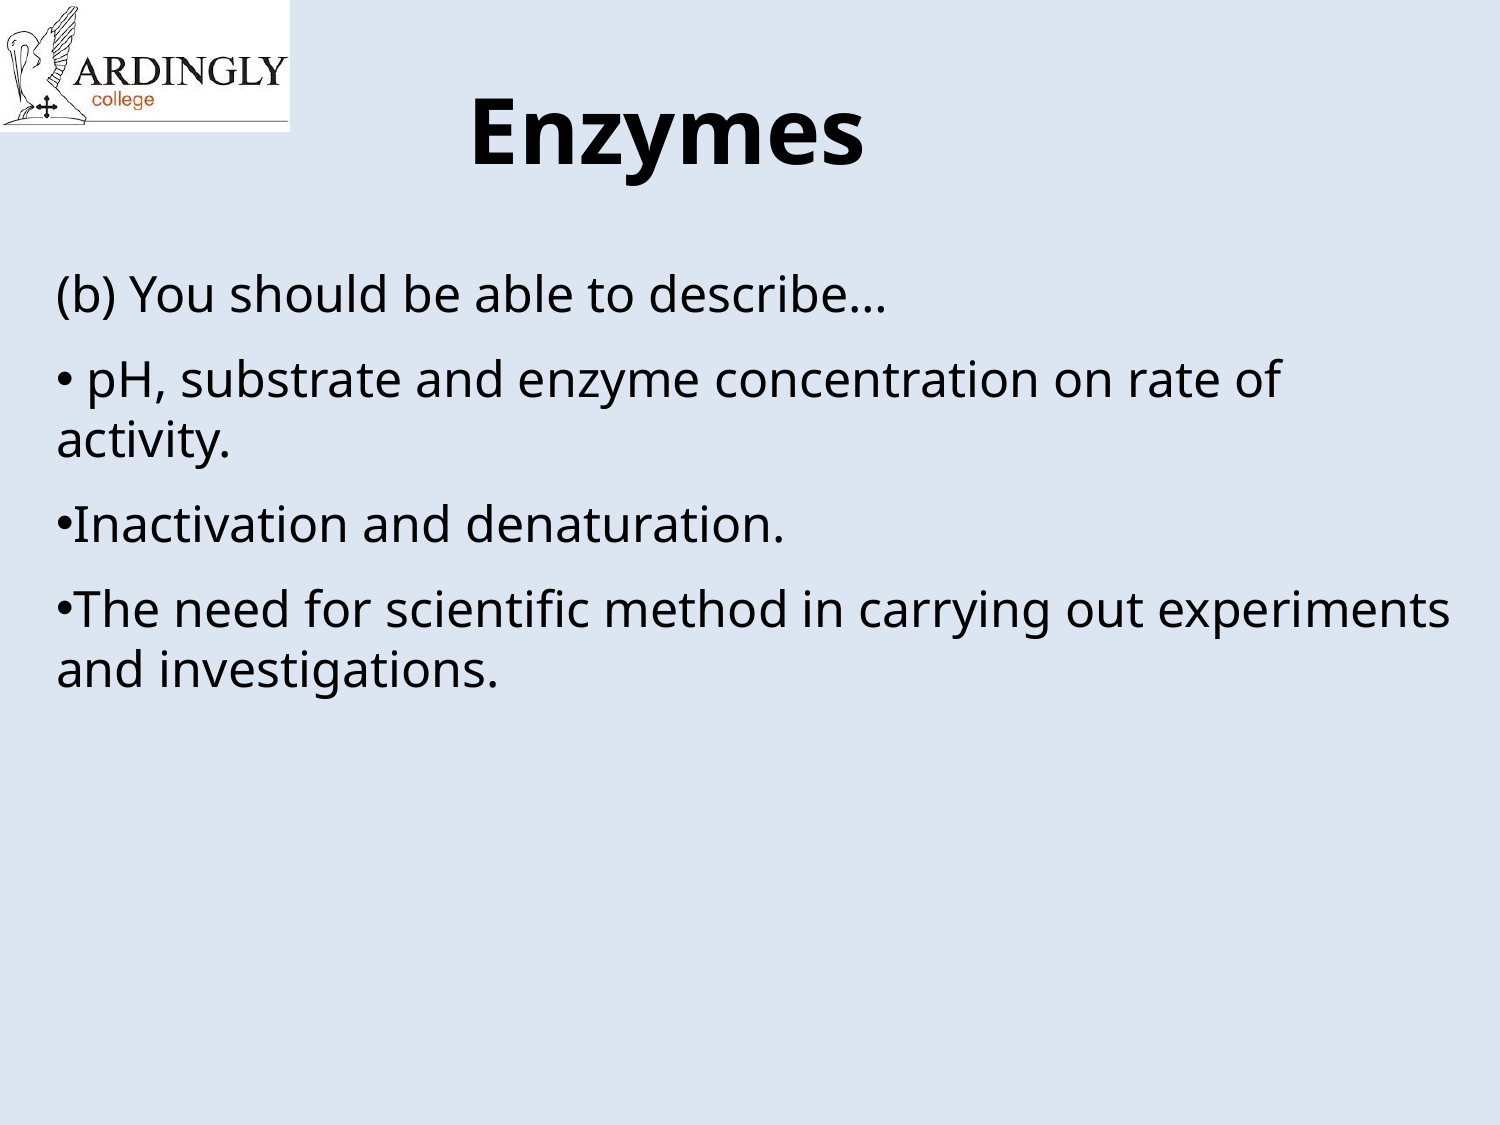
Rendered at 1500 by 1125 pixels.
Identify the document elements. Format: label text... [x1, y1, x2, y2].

text_box (b) You should be able to describe… pH, substrate and enzyme concentration on rate of activity. Inactivation and denaturation. The need for scientific method in carrying out experiments and investigations. [41, 255, 1477, 706]
picture [0, 0, 29, 132]
title Enzymes [29, 0, 1305, 285]
